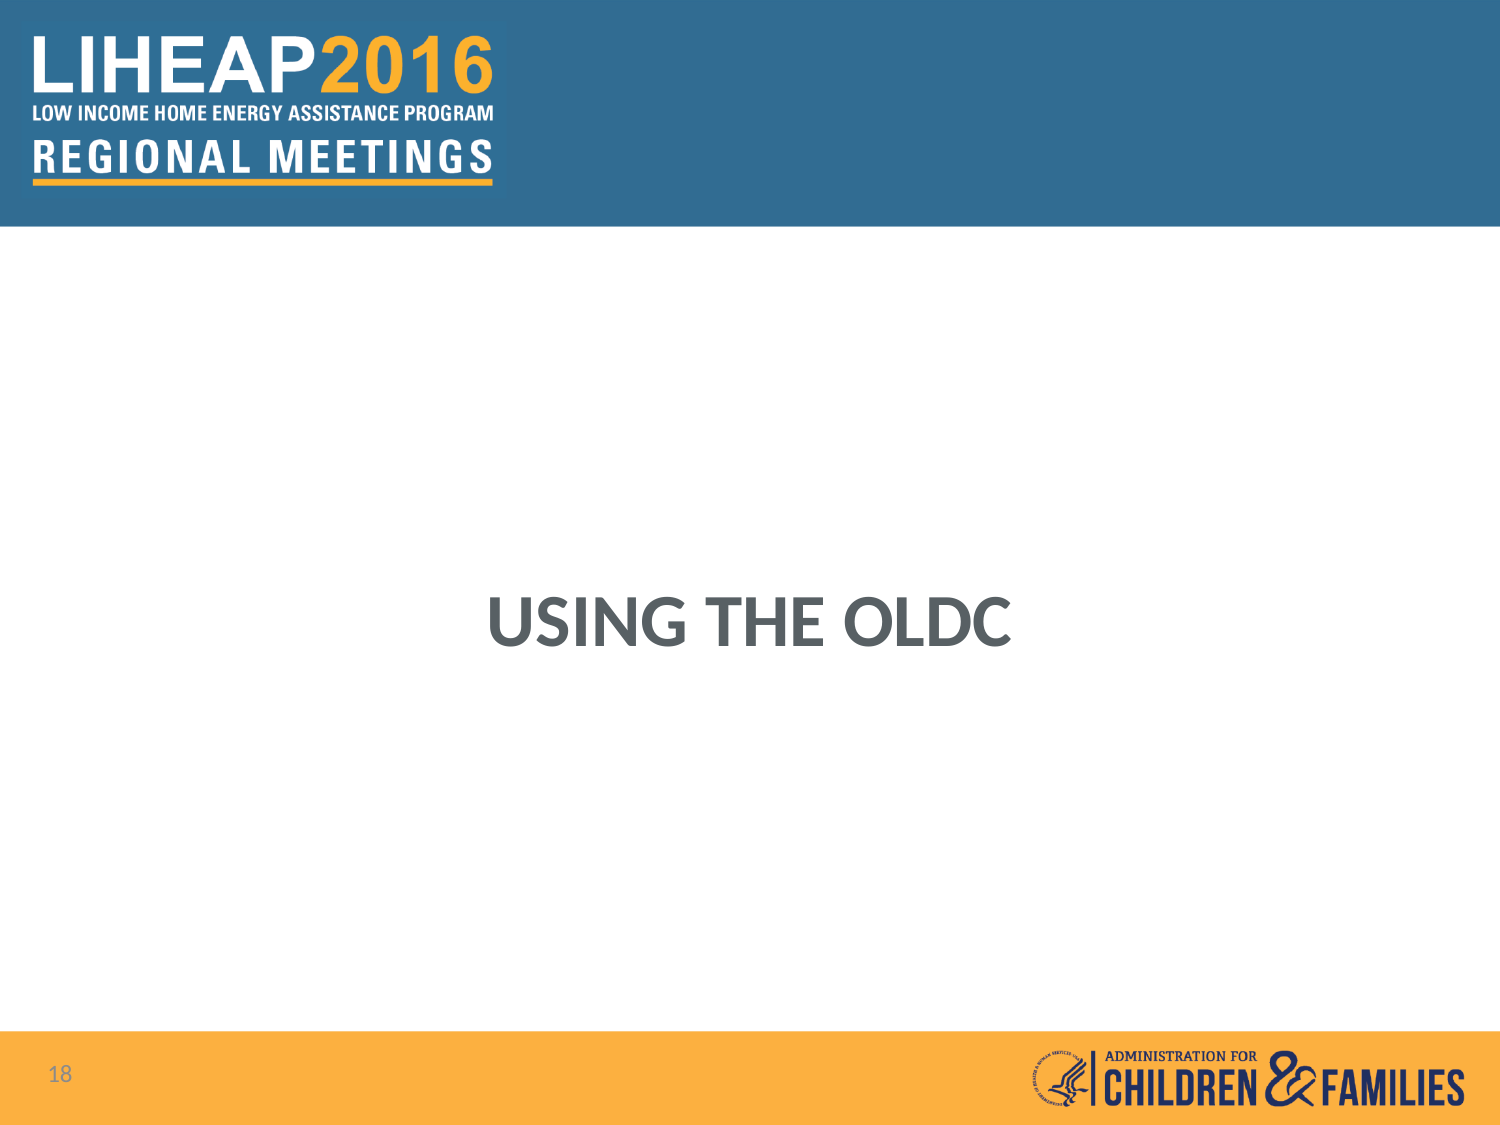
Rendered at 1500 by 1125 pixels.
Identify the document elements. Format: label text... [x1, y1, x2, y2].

title Using the OLDC [209, 564, 1291, 788]
slide_number 18 [32, 1042, 383, 1103]
picture [0, 0, 1500, 1125]
